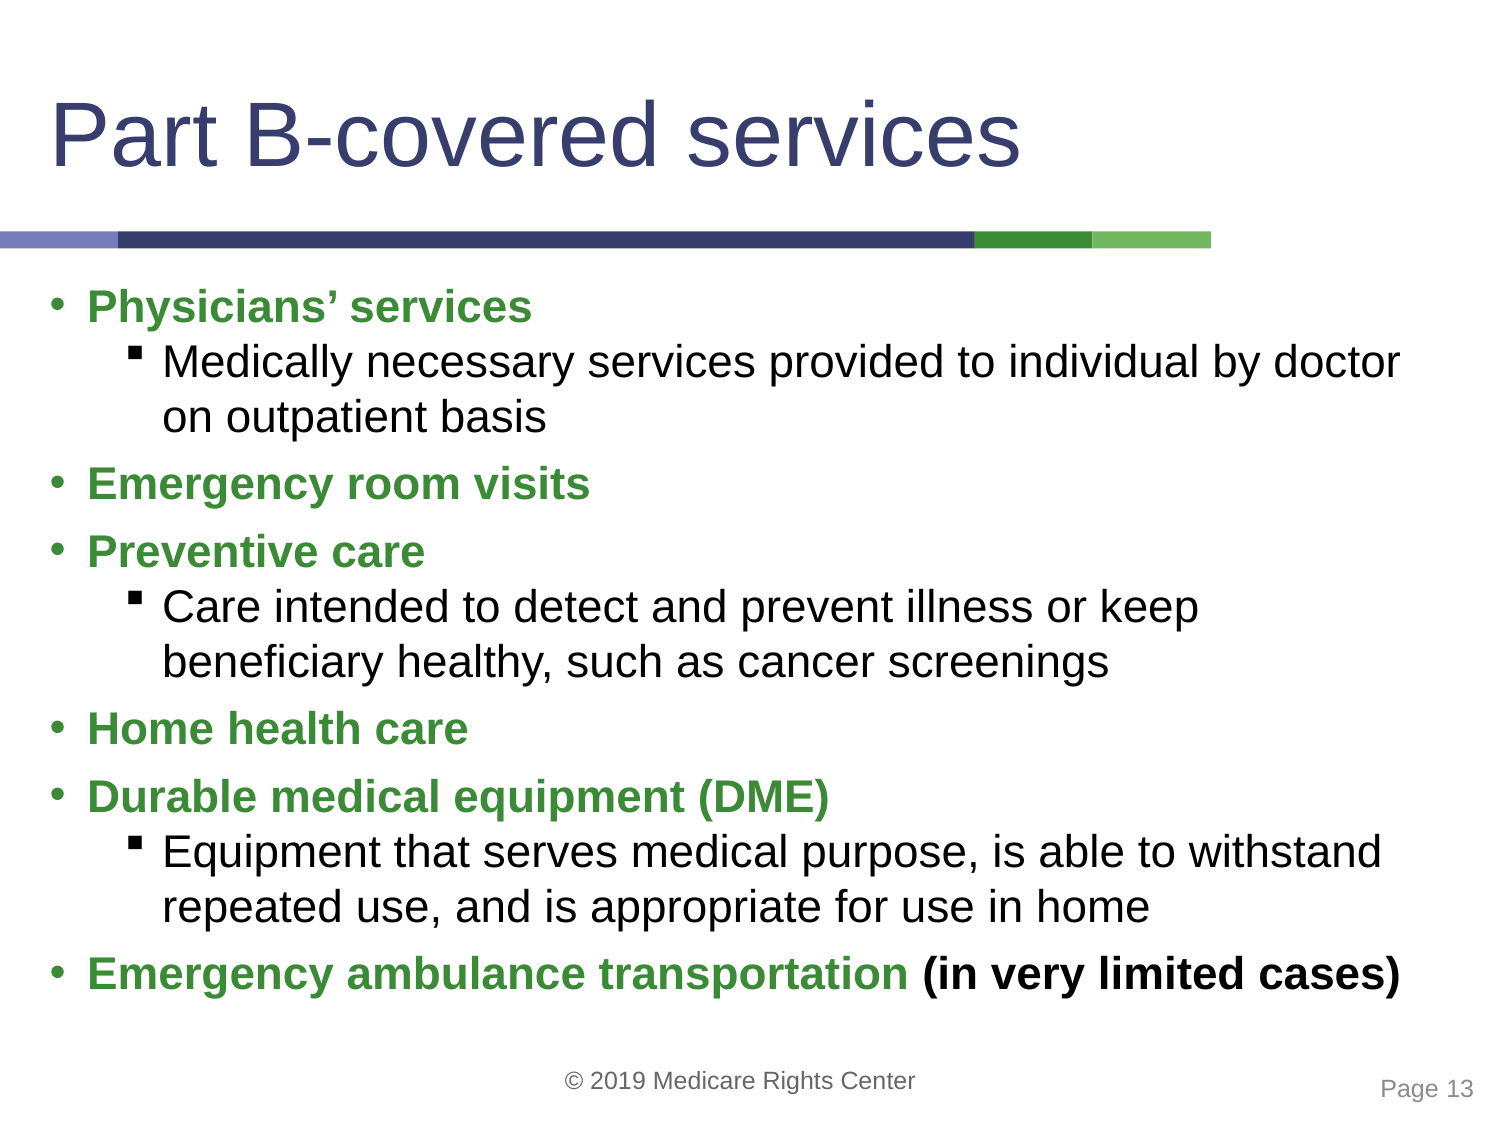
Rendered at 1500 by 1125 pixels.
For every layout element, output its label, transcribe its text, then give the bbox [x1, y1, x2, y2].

slide_number Page 13 [1151, 1057, 1490, 1118]
list Physicians’ services Medically necessary services provided to individual by doctor on outpatient basis Emergency room visits Preventive care Care intended to detect and prevent illness or keep beneficiary healthy, such as cancer screenings Home health care Durable medical equipment (DME) Equipment that serves medical purpose, is able to withstand repeated use, and is appropriate for use in home Emergency ambulance transportation (in very limited cases) [34, 268, 1449, 1038]
title Part B-covered services [34, 68, 1329, 206]
